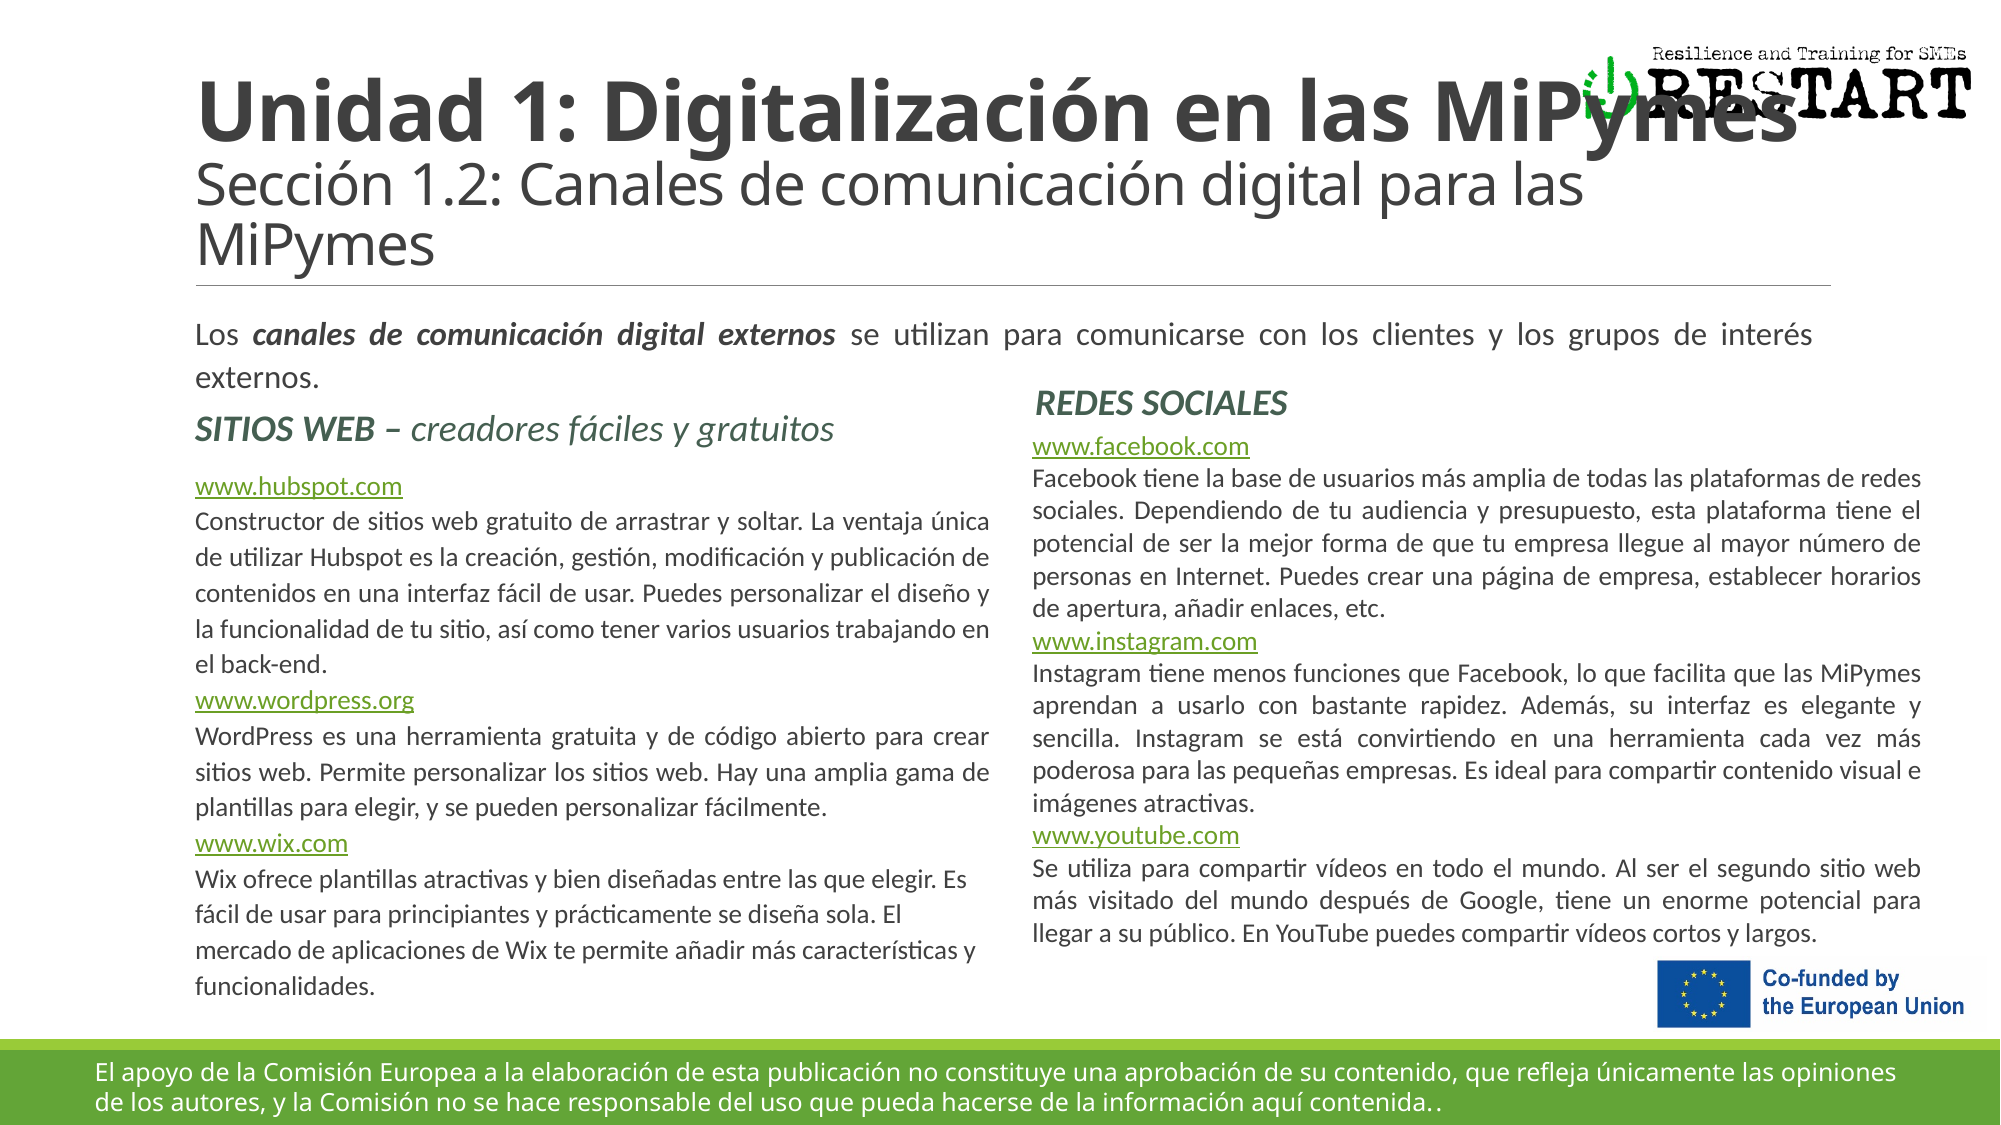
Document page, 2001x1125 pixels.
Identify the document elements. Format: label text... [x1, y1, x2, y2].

picture [1653, 956, 1987, 1032]
title Unidad 1: Digitalización en las MiPymes Sección 1.2: Canales de comunicación digital para las MiPymes [179, 47, 1830, 285]
text_box El apoyo de la Comisión Europea a la elaboración de esta publicación no constituye una aprobación de su contenido, que refleja únicamente las opiniones de los autores, y la Comisión no se hace responsable del uso que pueda hacerse de la información aquí contenida.. [79, 1049, 1925, 1124]
list SITIOS WEB – creadores fáciles y gratuitos [179, 403, 990, 490]
list www.hubspot.com Constructor de sitios web gratuito de arrastrar y soltar. La ventaja única de utilizar Hubspot es la creación, gestión, modificación y publicación de contenidos en una interfaz fácil de usar. Puedes personalizar el diseño y la funcionalidad de tu sitio, así como tener varios usuarios trabajando en el back-end. www.wordpress.org WordPress es una herramienta gratuita y de código abierto para crear sitios web. Permite personalizar los sitios web. Hay una amplia gama de plantillas para elegir, y se pueden personalizar fácilmente. www.wix.com Wix ofrece plantillas atractivas y bien diseñadas entre las que elegir. Es fácil de usar para principiantes y prácticamente se diseña sola. El mercado de aplicaciones de Wix te permite añadir más características y funcionalidades. [180, 457, 990, 978]
list REDES SOCIALES [1019, 403, 1830, 420]
list www.facebook.com Facebook tiene la base de usuarios más amplia de todas las plataformas de redes sociales. Dependiendo de tu audiencia y presupuesto, esta plataforma tiene el potencial de ser la mejor forma de que tu empresa llegue al mayor número de personas en Internet. Puedes crear una página de empresa, establecer horarios de apertura, añadir enlaces, etc. www.instagram.com Instagram tiene menos funciones que Facebook, lo que facilita que las MiPymes aprendan a usarlo con bastante rapidez. Además, su interfaz es elegante y sencilla. Instagram se está convirtiendo en una herramienta cada vez más poderosa para las pequeñas empresas. Es ideal para compartir contenido visual e imágenes atractivas. www.youtube.com Se utiliza para compartir vídeos en todo el mundo. Al ser el segundo sitio web más visitado del mundo después de Google, tiene un enorme potencial para llegar a su público. En YouTube puedes compartir vídeos cortos y largos. [1017, 420, 1922, 988]
picture [1582, 46, 1971, 119]
text_box Los canales de comunicación digital externos se utilizan para comunicarse con los clientes y los grupos de interés externos. [179, 302, 1830, 403]
